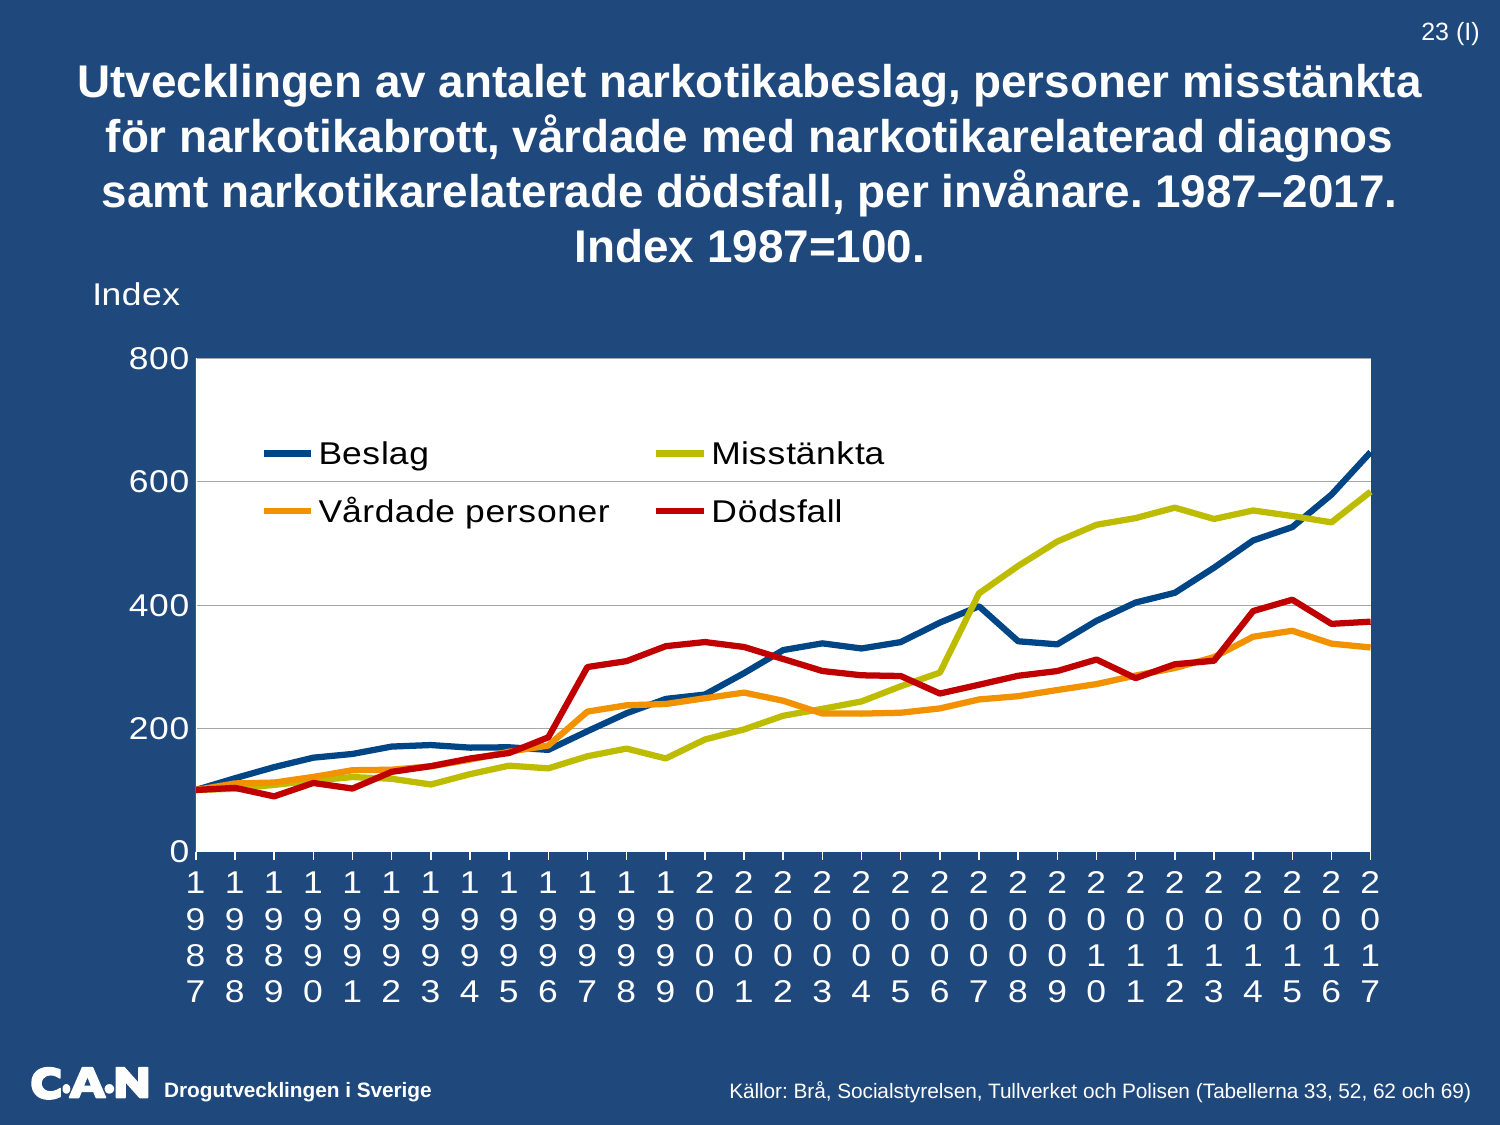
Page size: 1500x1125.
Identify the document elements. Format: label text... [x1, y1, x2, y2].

text_box 23 (I) [1406, 8, 1500, 53]
text_box Källor: Brå, Socialstyrelsen, Tullverket och Polisen (Tabellerna 33, 52, 62 och 69) [550, 1069, 1486, 1110]
title Utvecklingen av antalet narkotikabeslag, personer misstänkta för narkotikabrott, vårdade med narkotikarelaterad diagnos samt narkotikarelaterade dödsfall, per invånare. 1987–2017. Index 1987=100. [49, 47, 1451, 276]
chart [77, 255, 1424, 1010]
